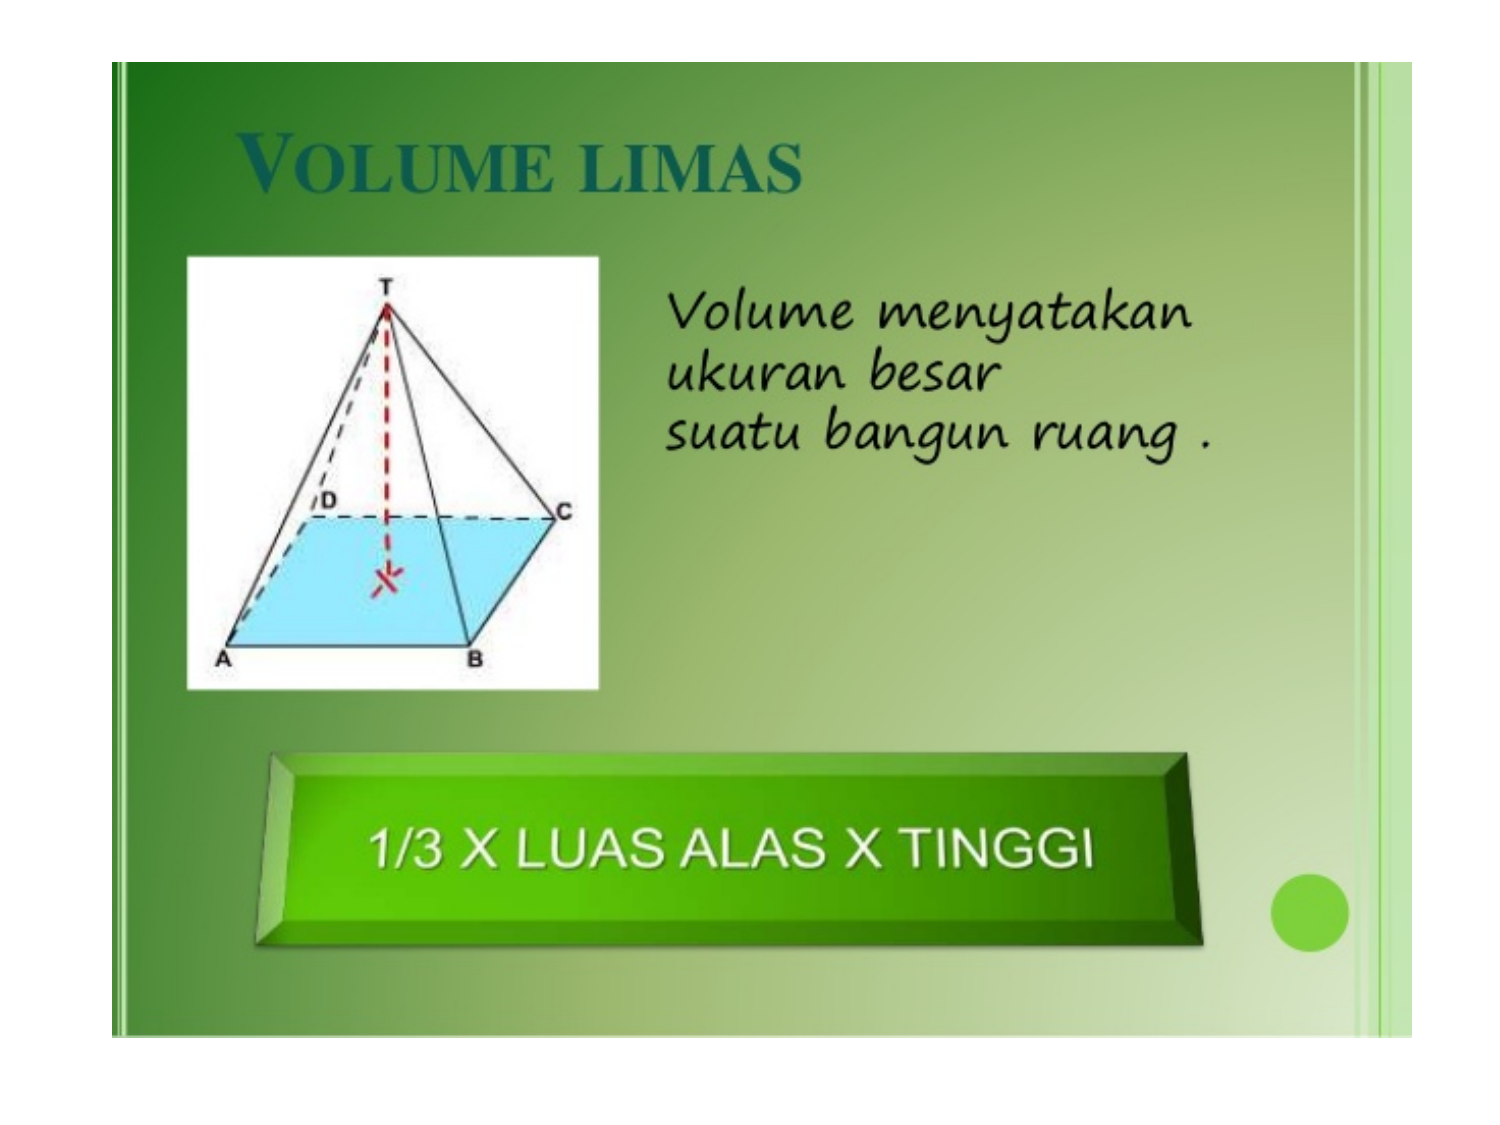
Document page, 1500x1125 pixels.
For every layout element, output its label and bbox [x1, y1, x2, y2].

picture [112, 62, 1412, 1038]
